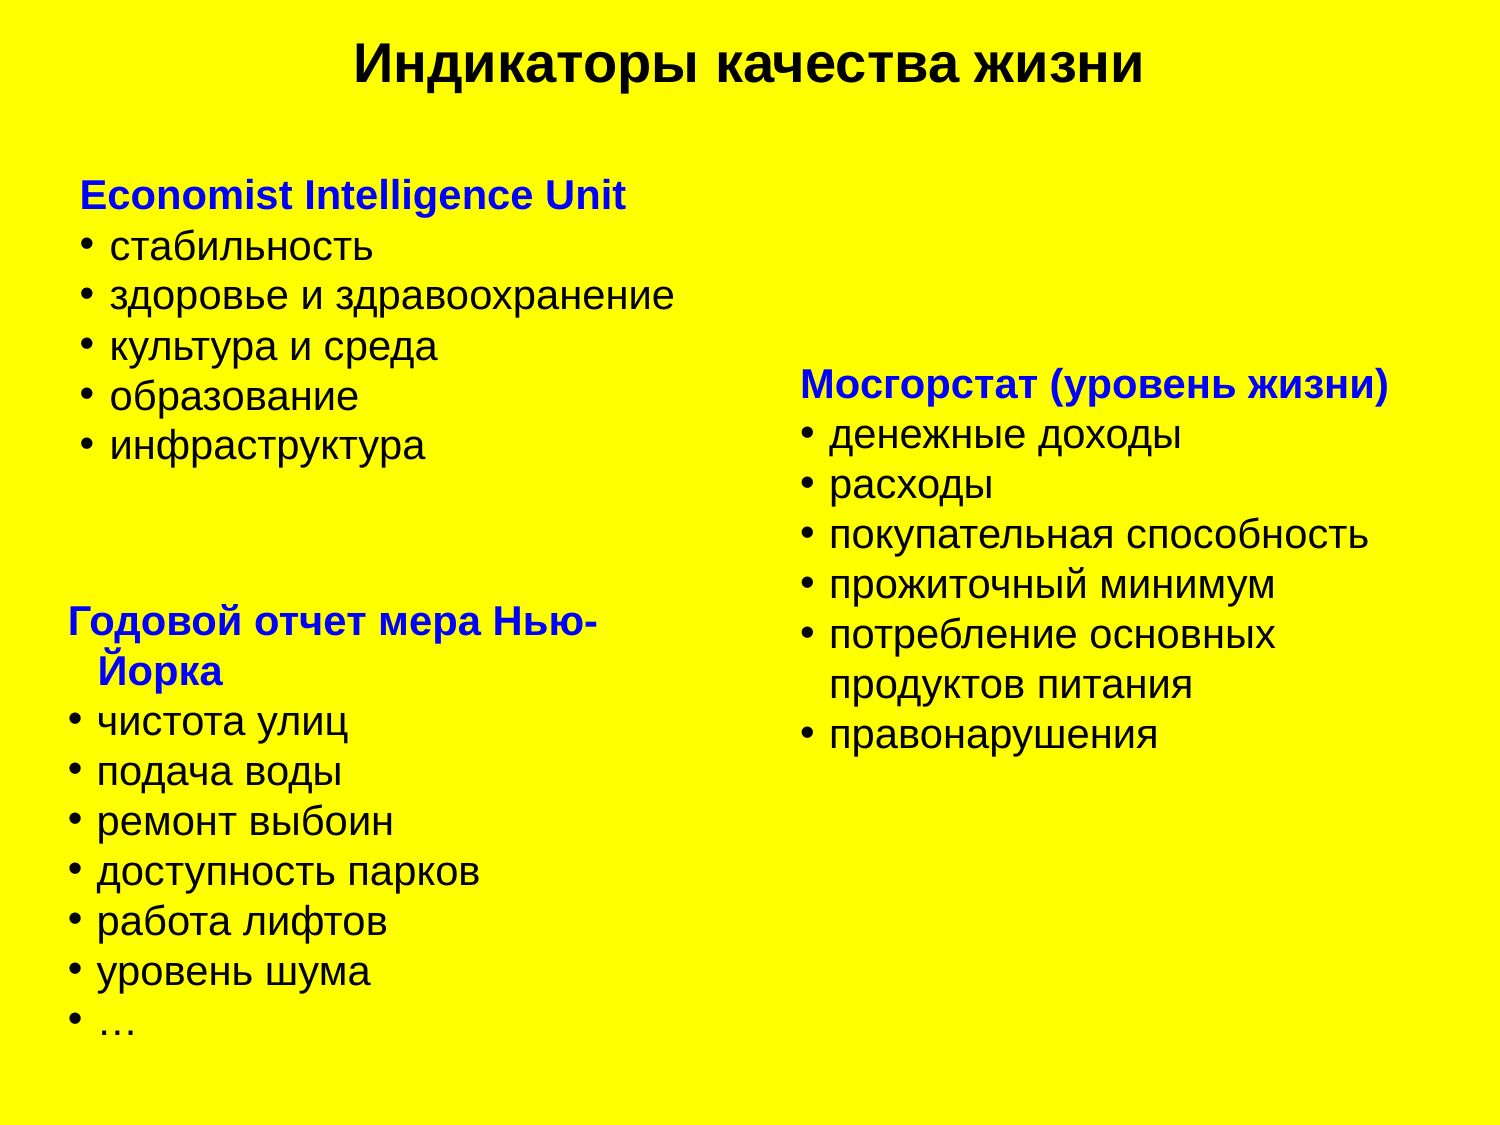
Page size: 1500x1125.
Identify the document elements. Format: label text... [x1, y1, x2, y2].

title Индикаторы качества жизни [111, 18, 1388, 103]
text_box Годовой отчет мера Нью-Йорка чистота улиц подача воды ремонт выбоин доступность парков работа лифтов уровень шума … [53, 586, 691, 1052]
text_box Economist Intelligence Unit стабильность здоровье и здравоохранение культура и среда образование инфраструктура [64, 160, 715, 476]
text_box Мосгорстат (уровень жизни) денежные доходы расходы покупательная способность прожиточный минимум потребление основных продуктов питания правонарушения [785, 349, 1424, 765]
